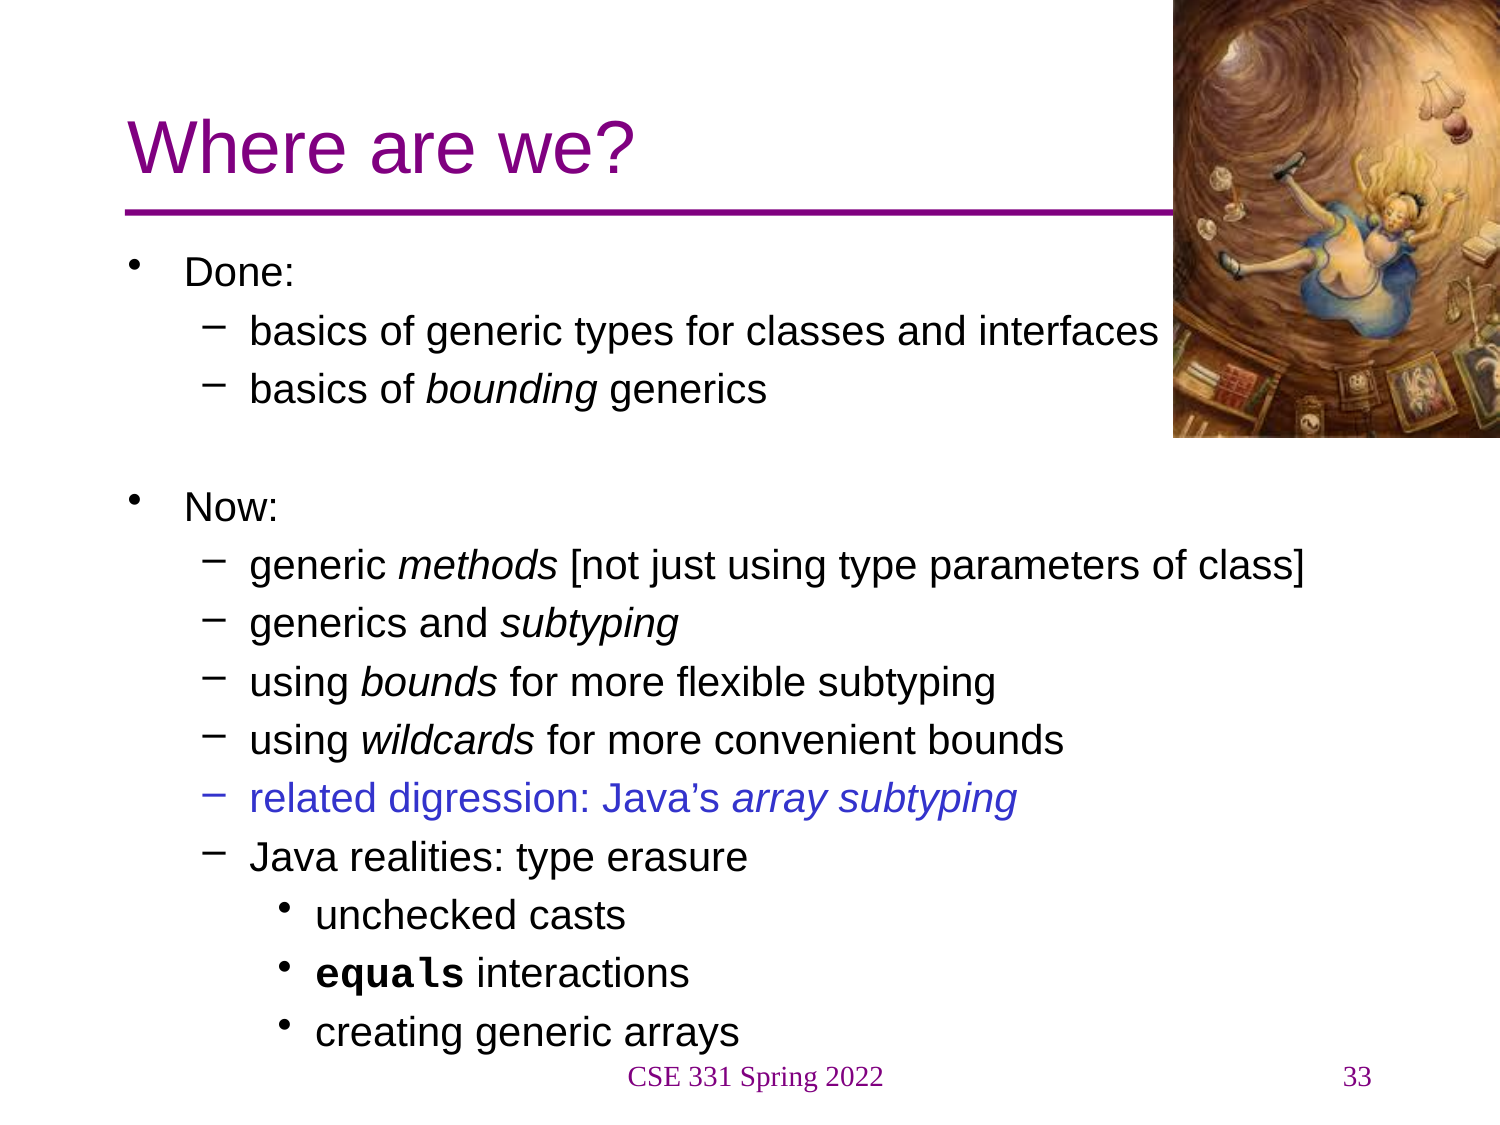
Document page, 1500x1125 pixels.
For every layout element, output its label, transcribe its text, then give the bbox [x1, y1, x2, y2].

list Done: basics of generic types for classes and interfaces basics of bounding generics Now: generic methods [not just using type parameters of class] generics and subtyping using bounds for more flexible subtyping using wildcards for more convenient bounds related digression: Java’s array subtyping Java realities: type erasure unchecked casts equals interactions creating generic arrays [112, 237, 1388, 975]
picture [1173, 0, 1500, 438]
title Where are we? [112, 50, 1168, 237]
footer CSE 331 Spring 2022 [474, 1049, 1038, 1125]
slide_number 33 [1074, 1049, 1388, 1125]
